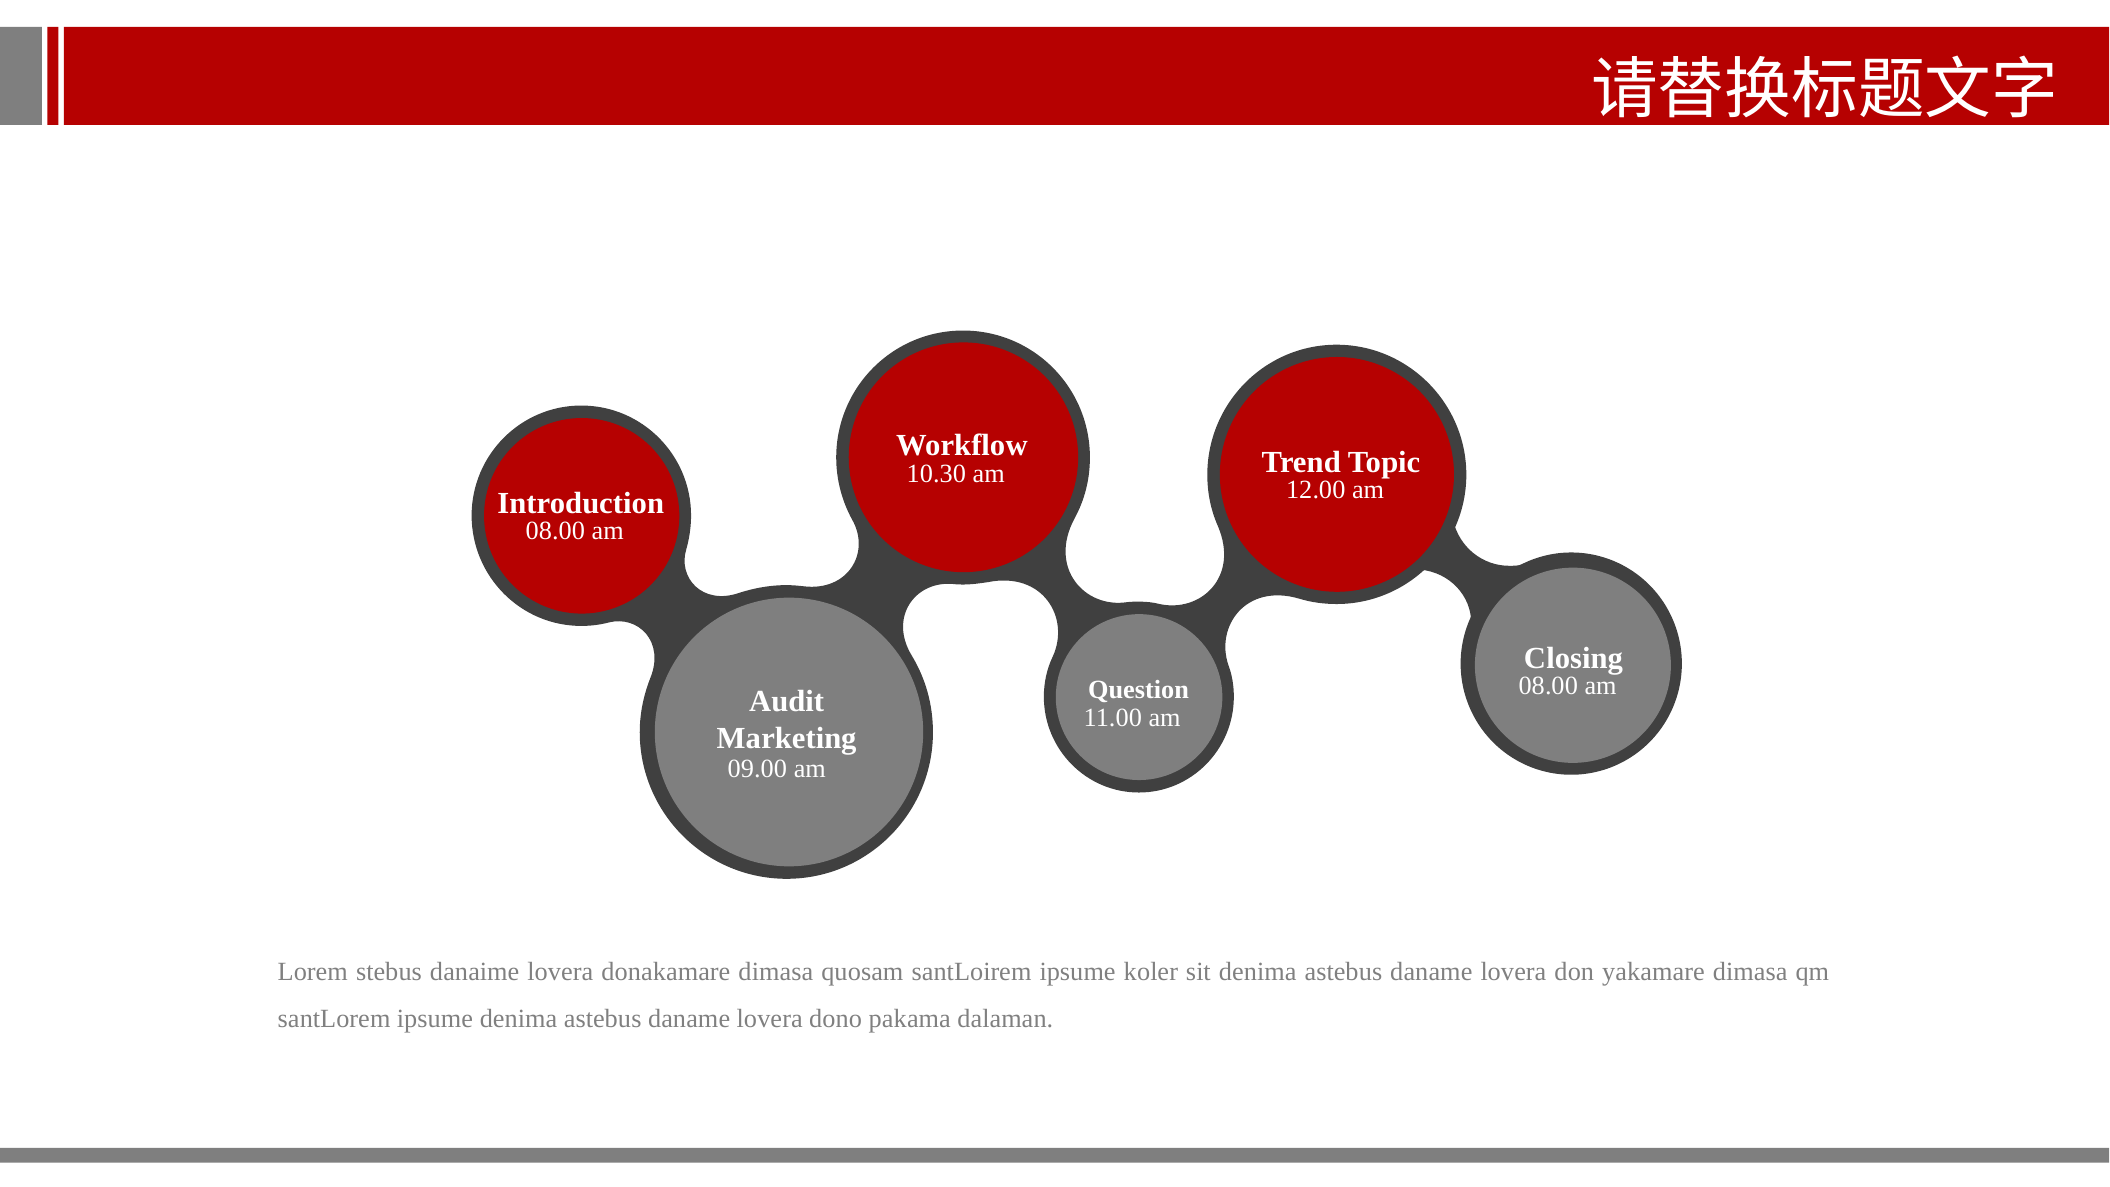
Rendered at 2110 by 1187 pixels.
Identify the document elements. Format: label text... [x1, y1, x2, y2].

text_box [63, 26, 2110, 126]
text_box [0, 1147, 2110, 1164]
text_box [46, 26, 59, 126]
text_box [1032, 614, 1245, 781]
text_box [0, 26, 43, 126]
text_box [654, 597, 924, 867]
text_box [474, 418, 687, 614]
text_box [1219, 357, 1454, 592]
text_box 请替换标题文字 [1576, 38, 2074, 133]
text_box Lorem stebus danaime lovera donakamare dimasa quosam santLoirem ipsume koler sit denima astebus daname lovera don yakamare dimasa qm santLorem ipsume denima astebus daname lovera dono pakama dalaman. [262, 930, 1845, 1041]
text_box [471, 330, 1682, 879]
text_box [1467, 567, 1680, 763]
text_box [848, 342, 1079, 573]
